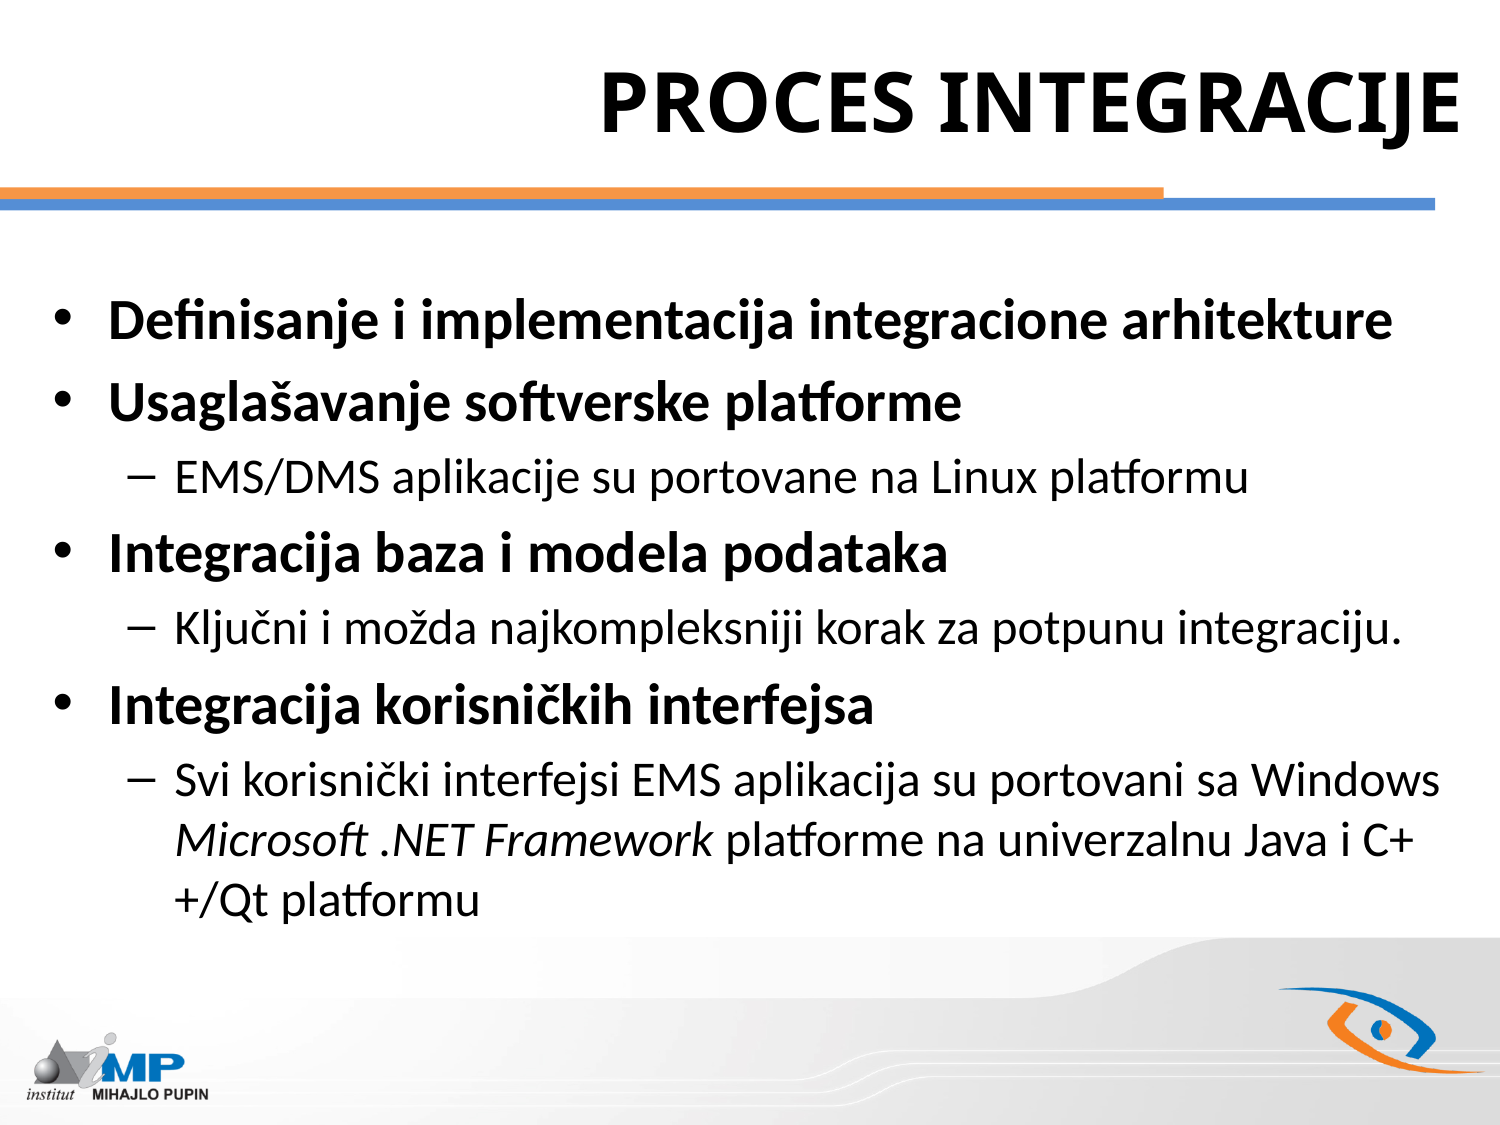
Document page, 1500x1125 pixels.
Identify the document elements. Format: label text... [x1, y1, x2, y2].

list Definisanje i implementacija integracione arhitekture Usaglašavanje softverske platforme EMS/DMS aplikacije su portovane na Linux platformu Integracija baza i modela podataka Ključni i možda najkompleksniji korak za potpunu integraciju. Integracija korisničkih interfejsa Svi korisnički interfejsi EMS aplikacija su portovani sa Windows Microsoft .NET Framework platforme na univerzalnu Java i C++/Qt platformu [37, 222, 1459, 935]
picture [0, 937, 1500, 1125]
text_box [0, 185, 1166, 201]
title PROCES INTEGRACIJE [24, 23, 1479, 176]
text_box [0, 196, 1437, 212]
